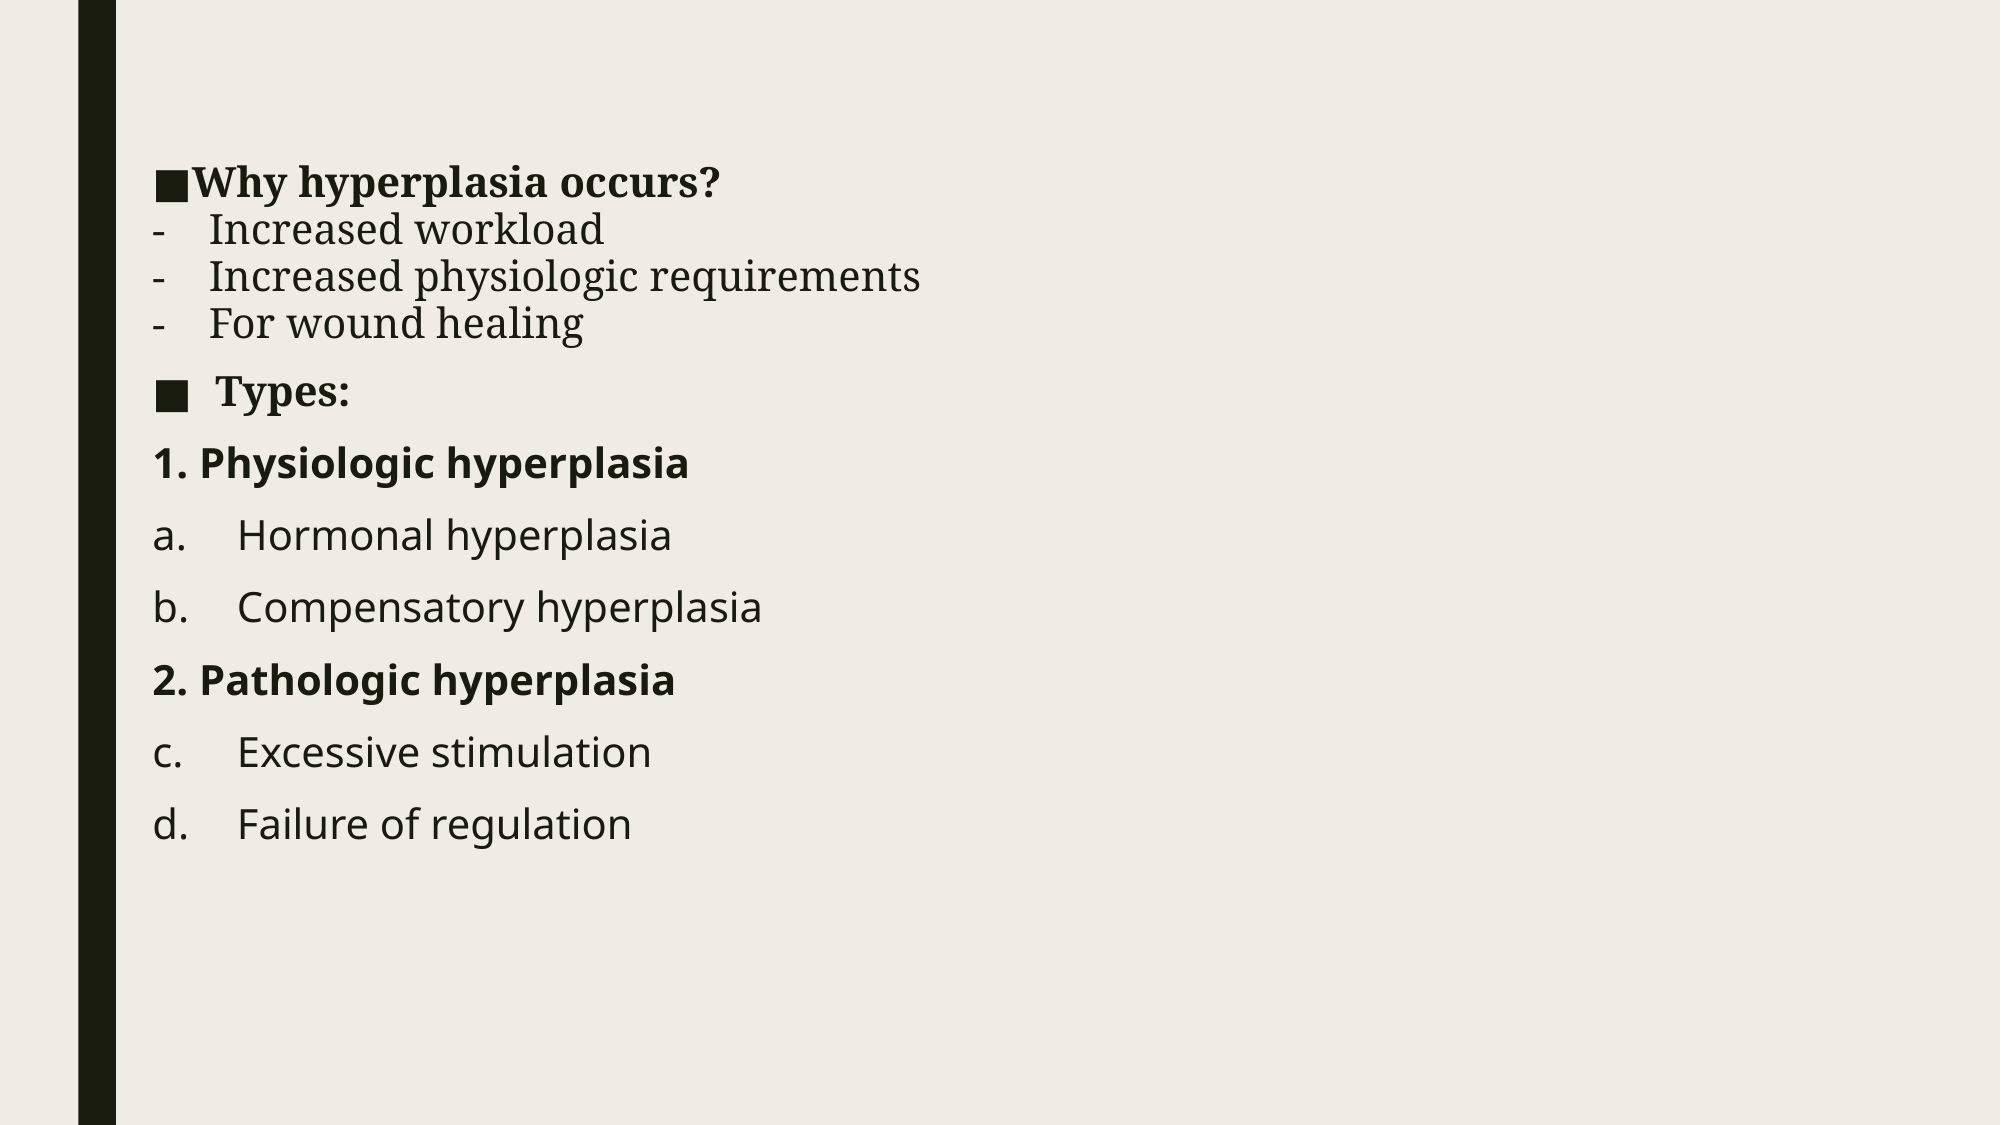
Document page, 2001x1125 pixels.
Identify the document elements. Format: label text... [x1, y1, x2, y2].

list Why hyperplasia occurs? Increased workload Increased physiologic requirements For wound healing Types: 1. Physiologic hyperplasia Hormonal hyperplasia Compensatory hyperplasia 2. Pathologic hyperplasia Excessive stimulation Failure of regulation [137, 152, 1863, 1014]
